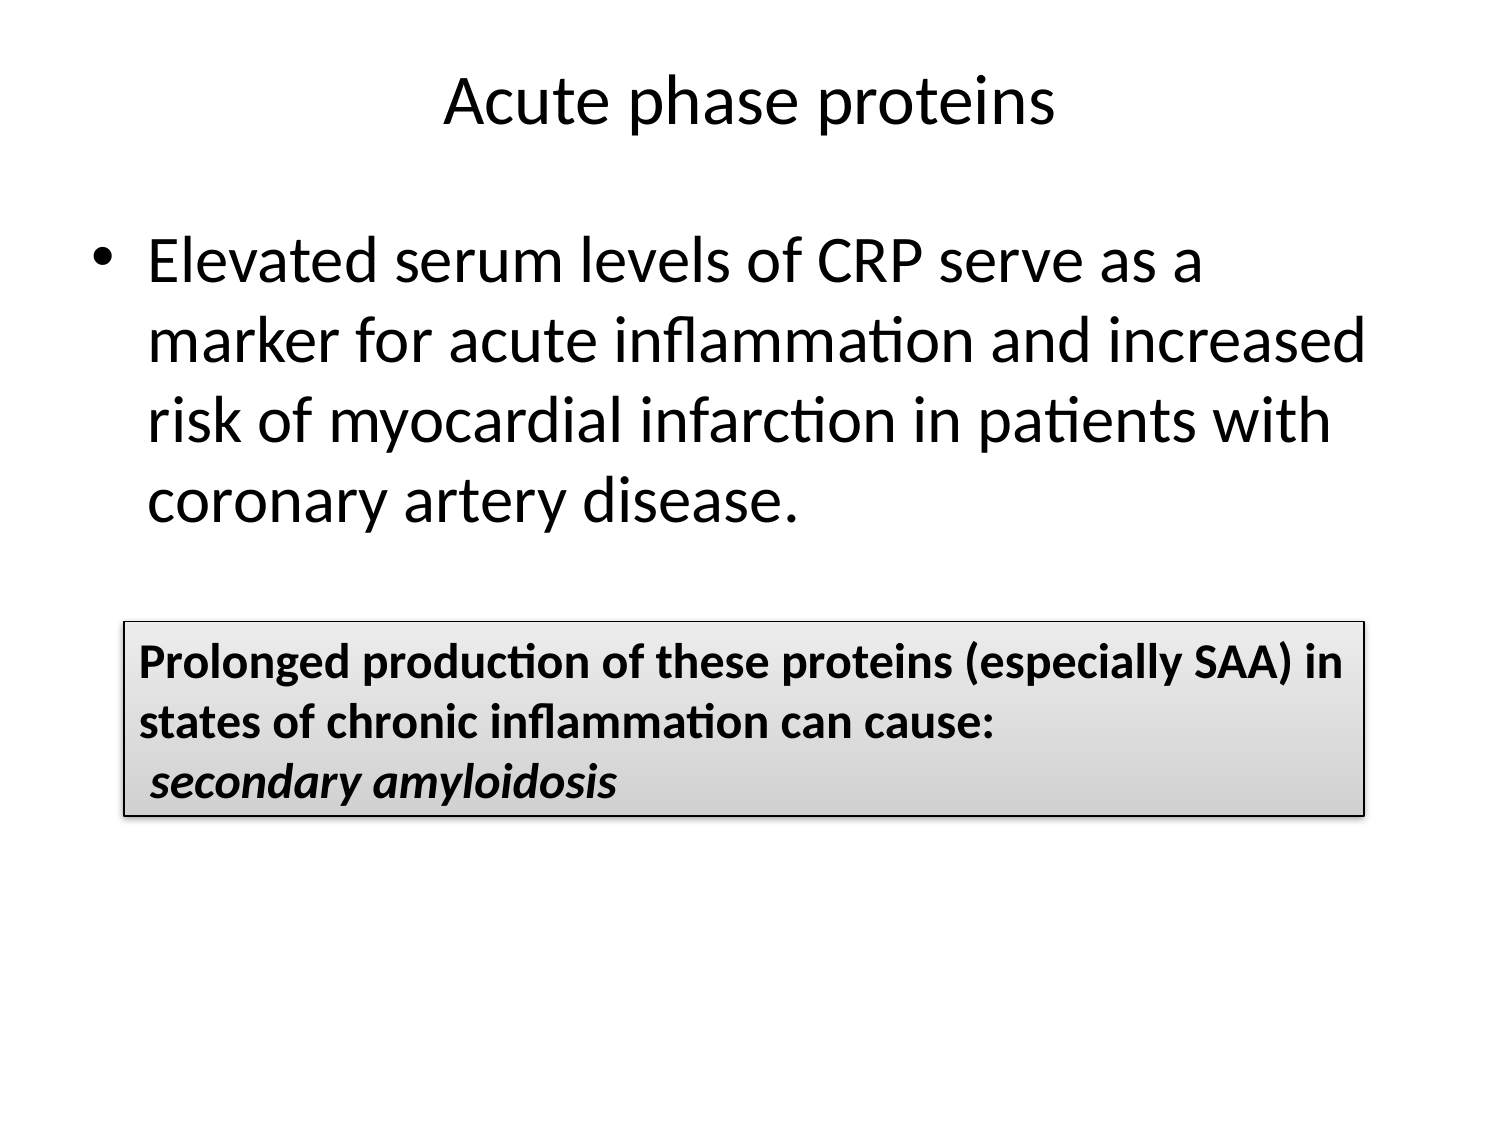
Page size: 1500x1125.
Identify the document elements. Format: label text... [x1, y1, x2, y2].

title Acute phase proteins [75, 45, 1425, 233]
list Elevated serum levels of CRP serve as a marker for acute inflammation and increased risk of myocardial infarction in patients with coronary artery disease. [76, 208, 1427, 951]
text_box Prolonged production of these proteins (especially SAA) in states of chronic inflammation can cause: secondary amyloidosis [123, 621, 1365, 817]
